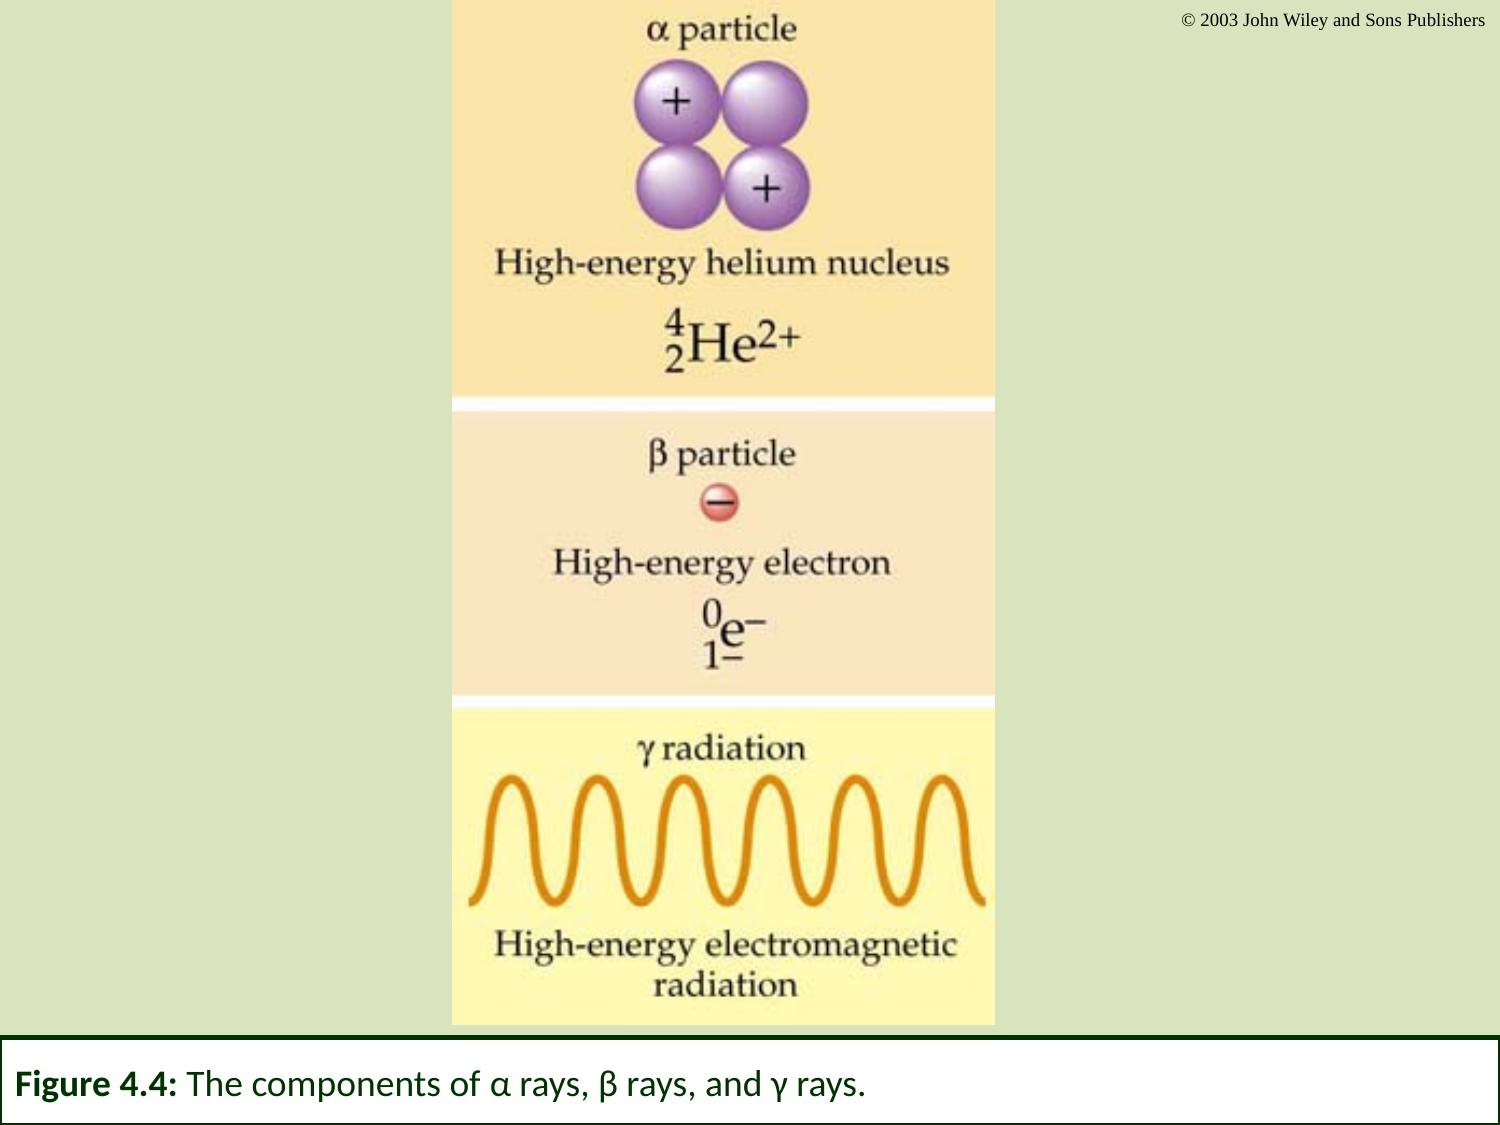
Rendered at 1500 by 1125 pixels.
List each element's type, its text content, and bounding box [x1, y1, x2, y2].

title Figure 4.4: The components of α rays, β rays, and γ rays. [0, 1037, 1500, 1125]
picture [452, 0, 995, 1026]
text_box © 2003 John Wiley and Sons Publishers [1166, 0, 1500, 38]
